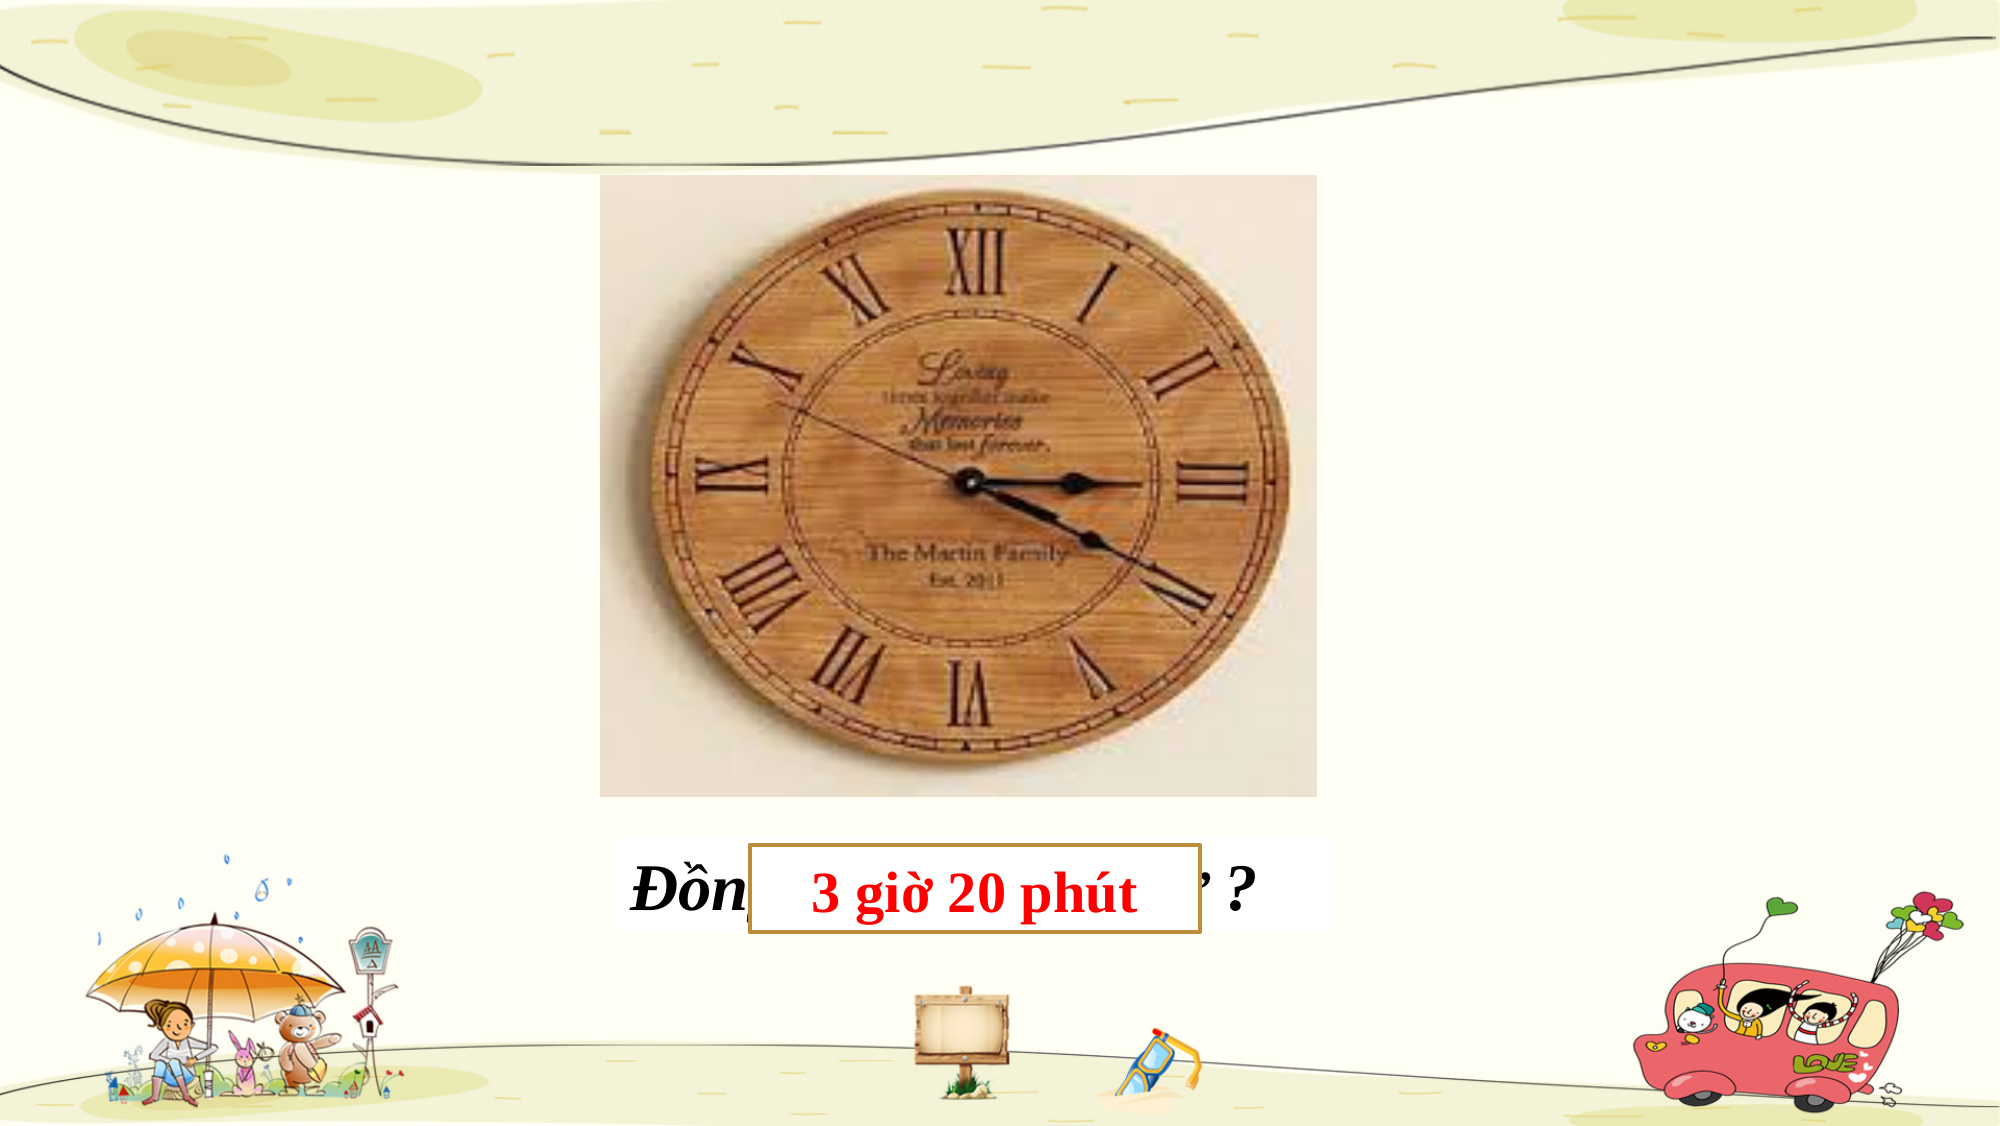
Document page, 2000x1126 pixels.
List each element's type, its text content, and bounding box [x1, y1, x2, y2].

picture [0, 0, 2000, 1126]
text_box 3 giờ 20 phút [748, 843, 1202, 934]
text_box Đồng hồ chỉ mấy giờ ? [615, 836, 1335, 932]
